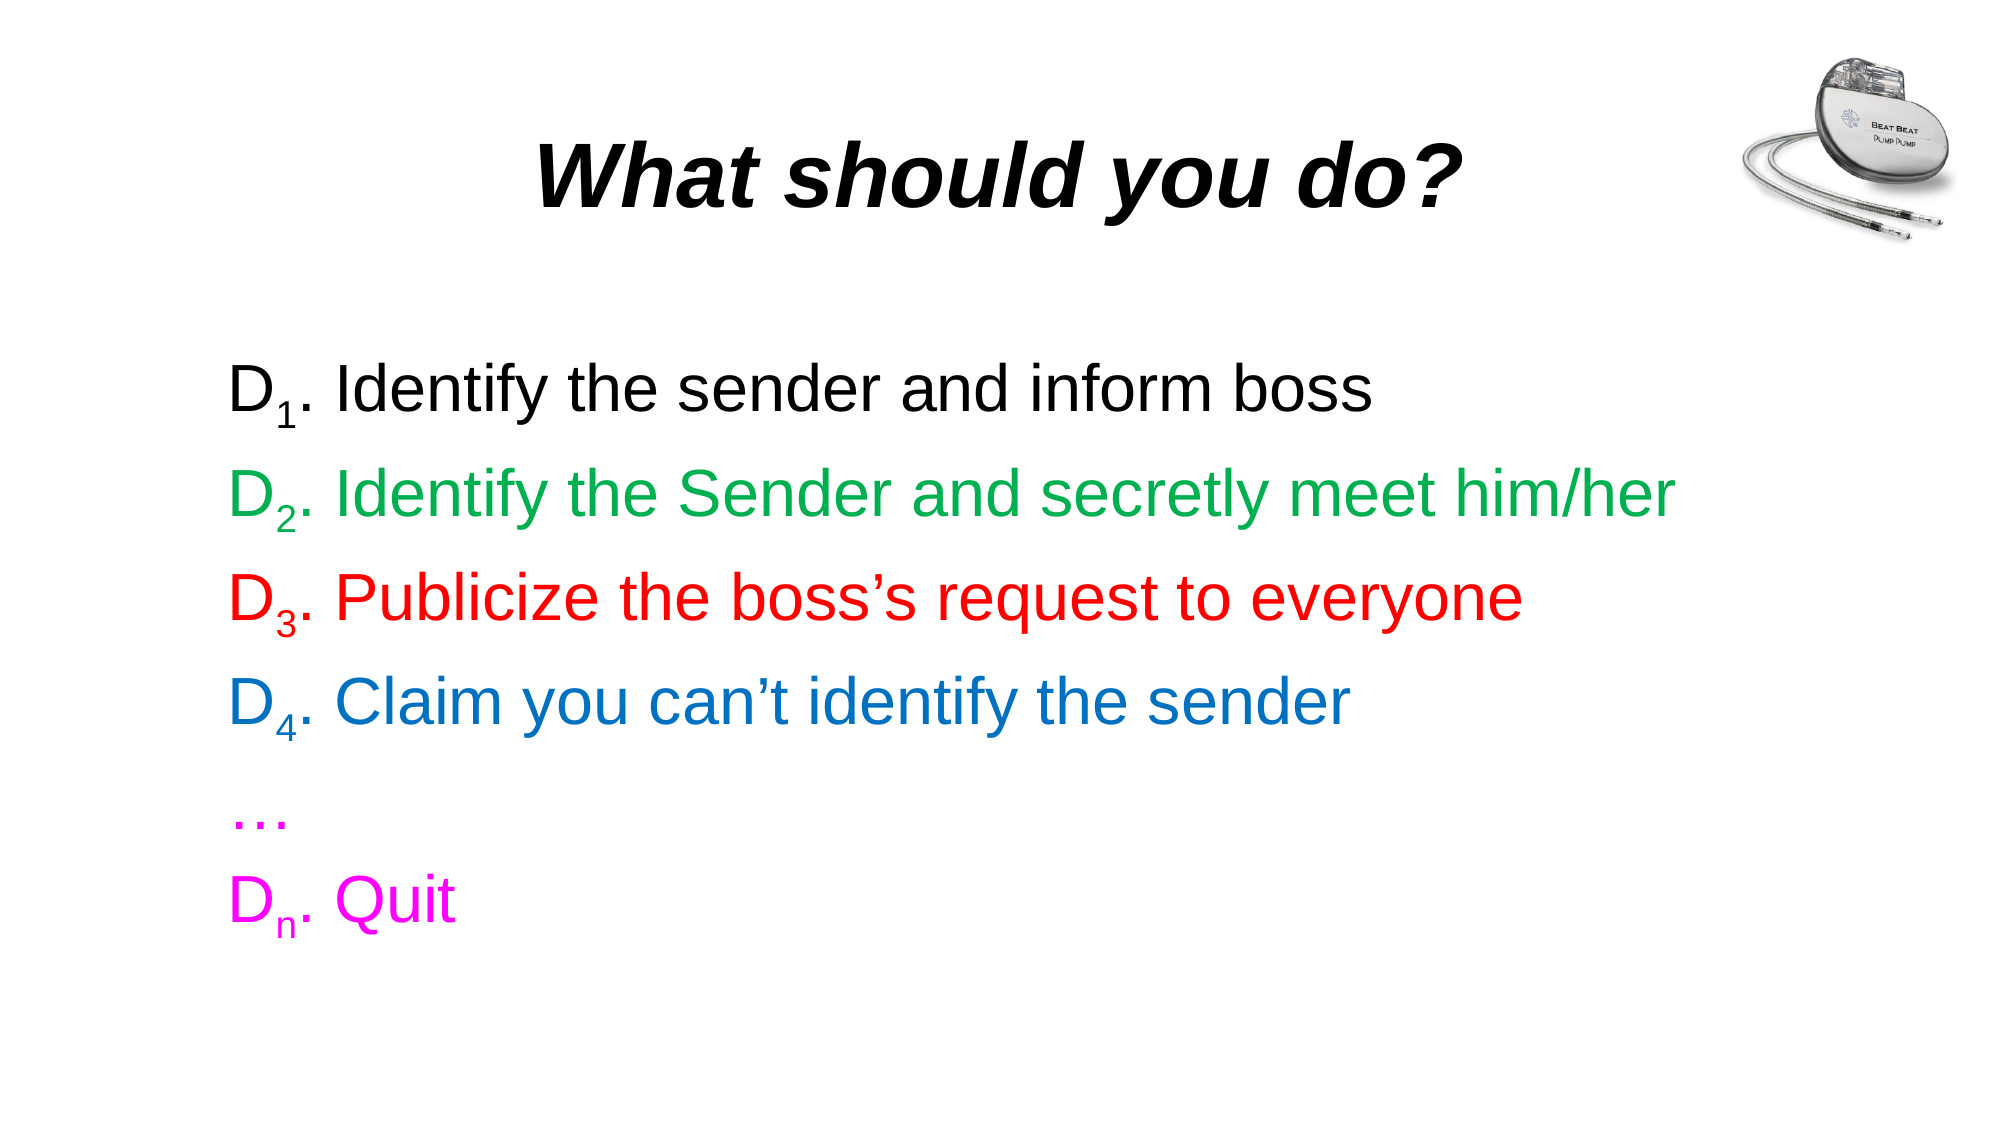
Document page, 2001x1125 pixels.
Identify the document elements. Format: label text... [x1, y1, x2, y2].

title What should you do? [362, 50, 1638, 292]
picture [1708, 0, 2000, 276]
subtitle D1. Identify the sender and inform boss D2. Identify the Sender and secretly meet him/her D3. Publicize the boss’s request to everyone D4. Claim you can’t identify the sender … Dn. Quit [212, 337, 1800, 1000]
